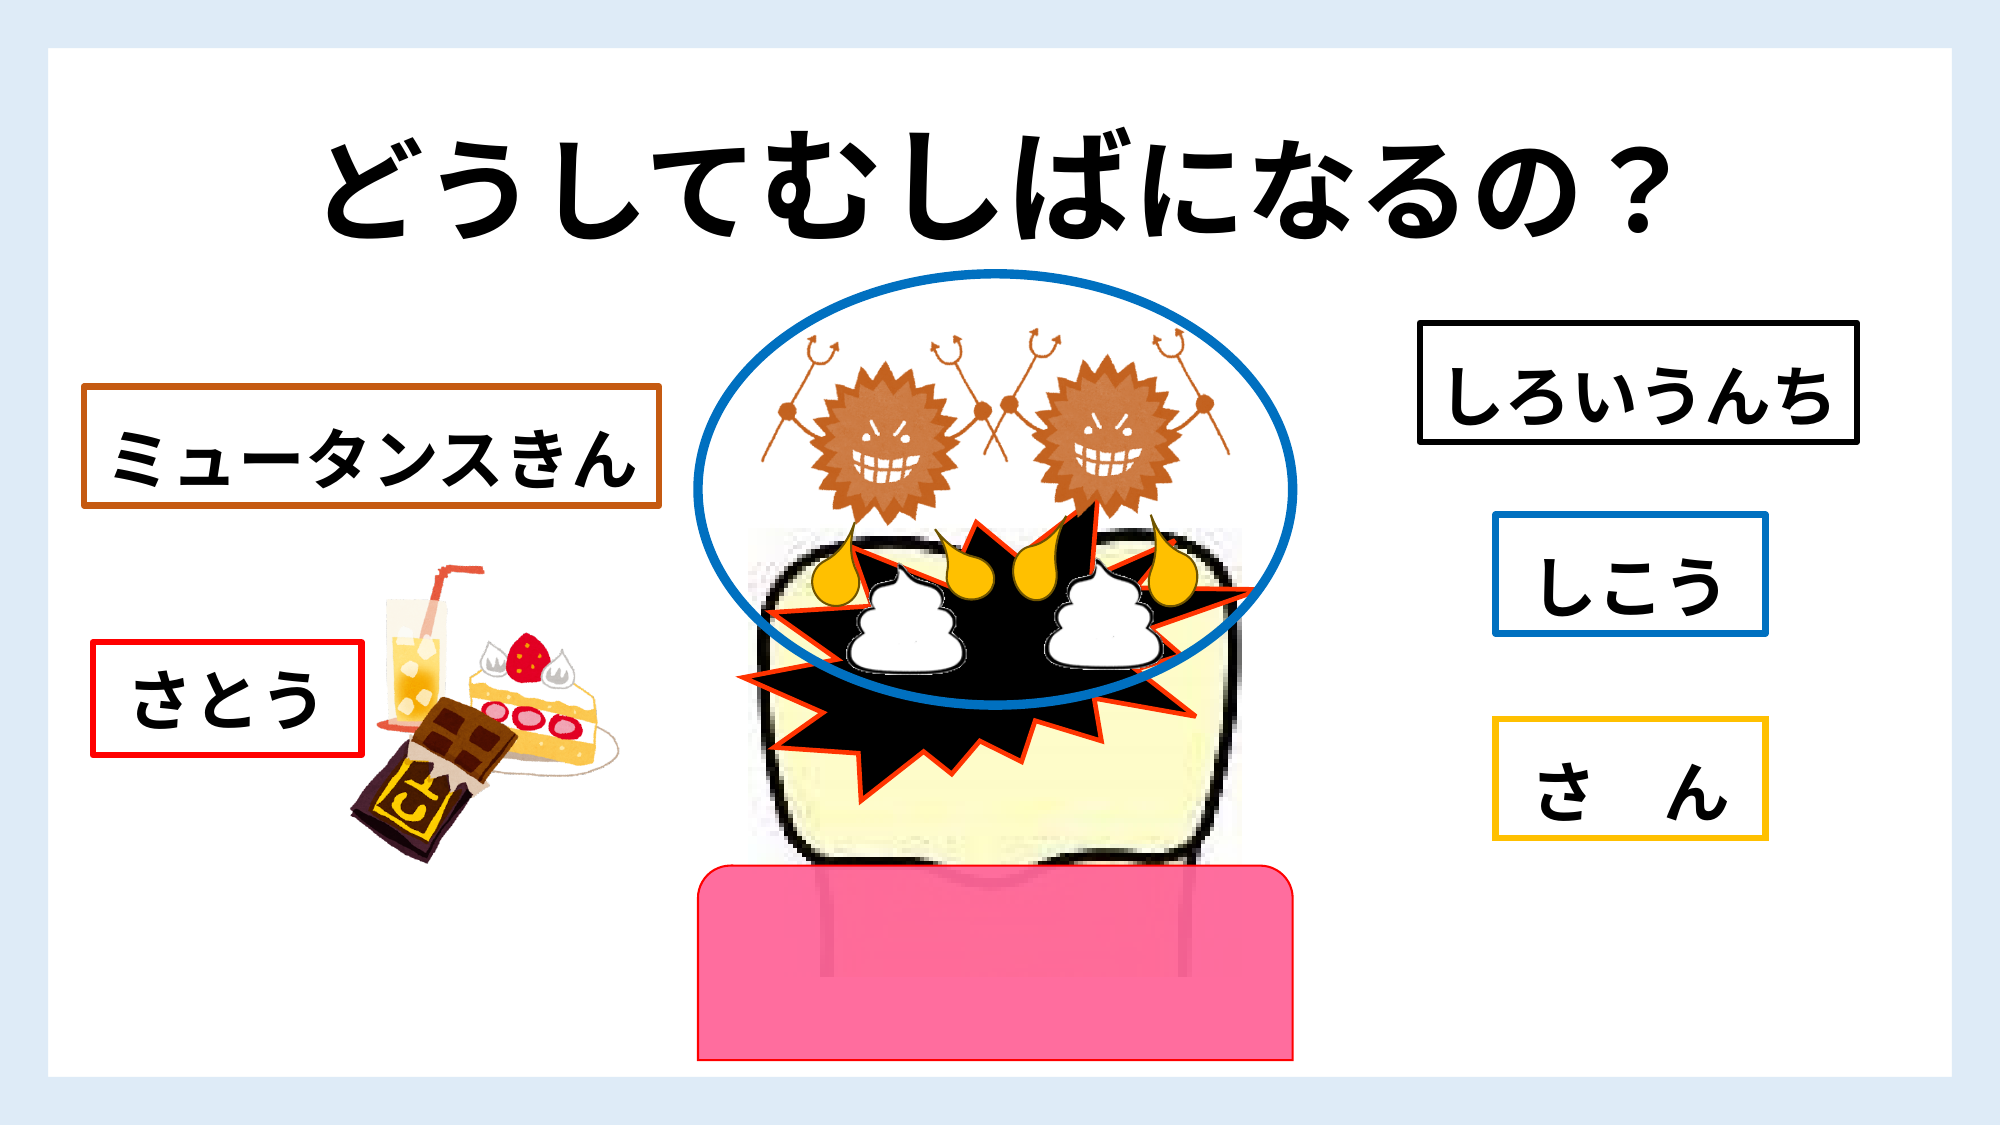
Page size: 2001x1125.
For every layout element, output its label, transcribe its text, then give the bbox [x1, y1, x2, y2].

text_box [699, 360, 756, 460]
text_box [1233, 358, 1291, 460]
picture [829, 549, 984, 691]
text_box さとう [92, 642, 339, 756]
text_box [794, 272, 1185, 329]
text_box さ ん [1494, 718, 1767, 839]
picture [756, 322, 1233, 531]
text_box しこう [1495, 514, 1766, 634]
picture [1027, 544, 1181, 686]
text_box ミュータンスきん [83, 386, 659, 506]
text_box しろいうんち [1419, 322, 1857, 442]
text_box どうしてむしばになるの？ [234, 25, 1774, 265]
text_box [0, 0, 2000, 1125]
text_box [697, 460, 1293, 1061]
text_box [339, 562, 622, 866]
